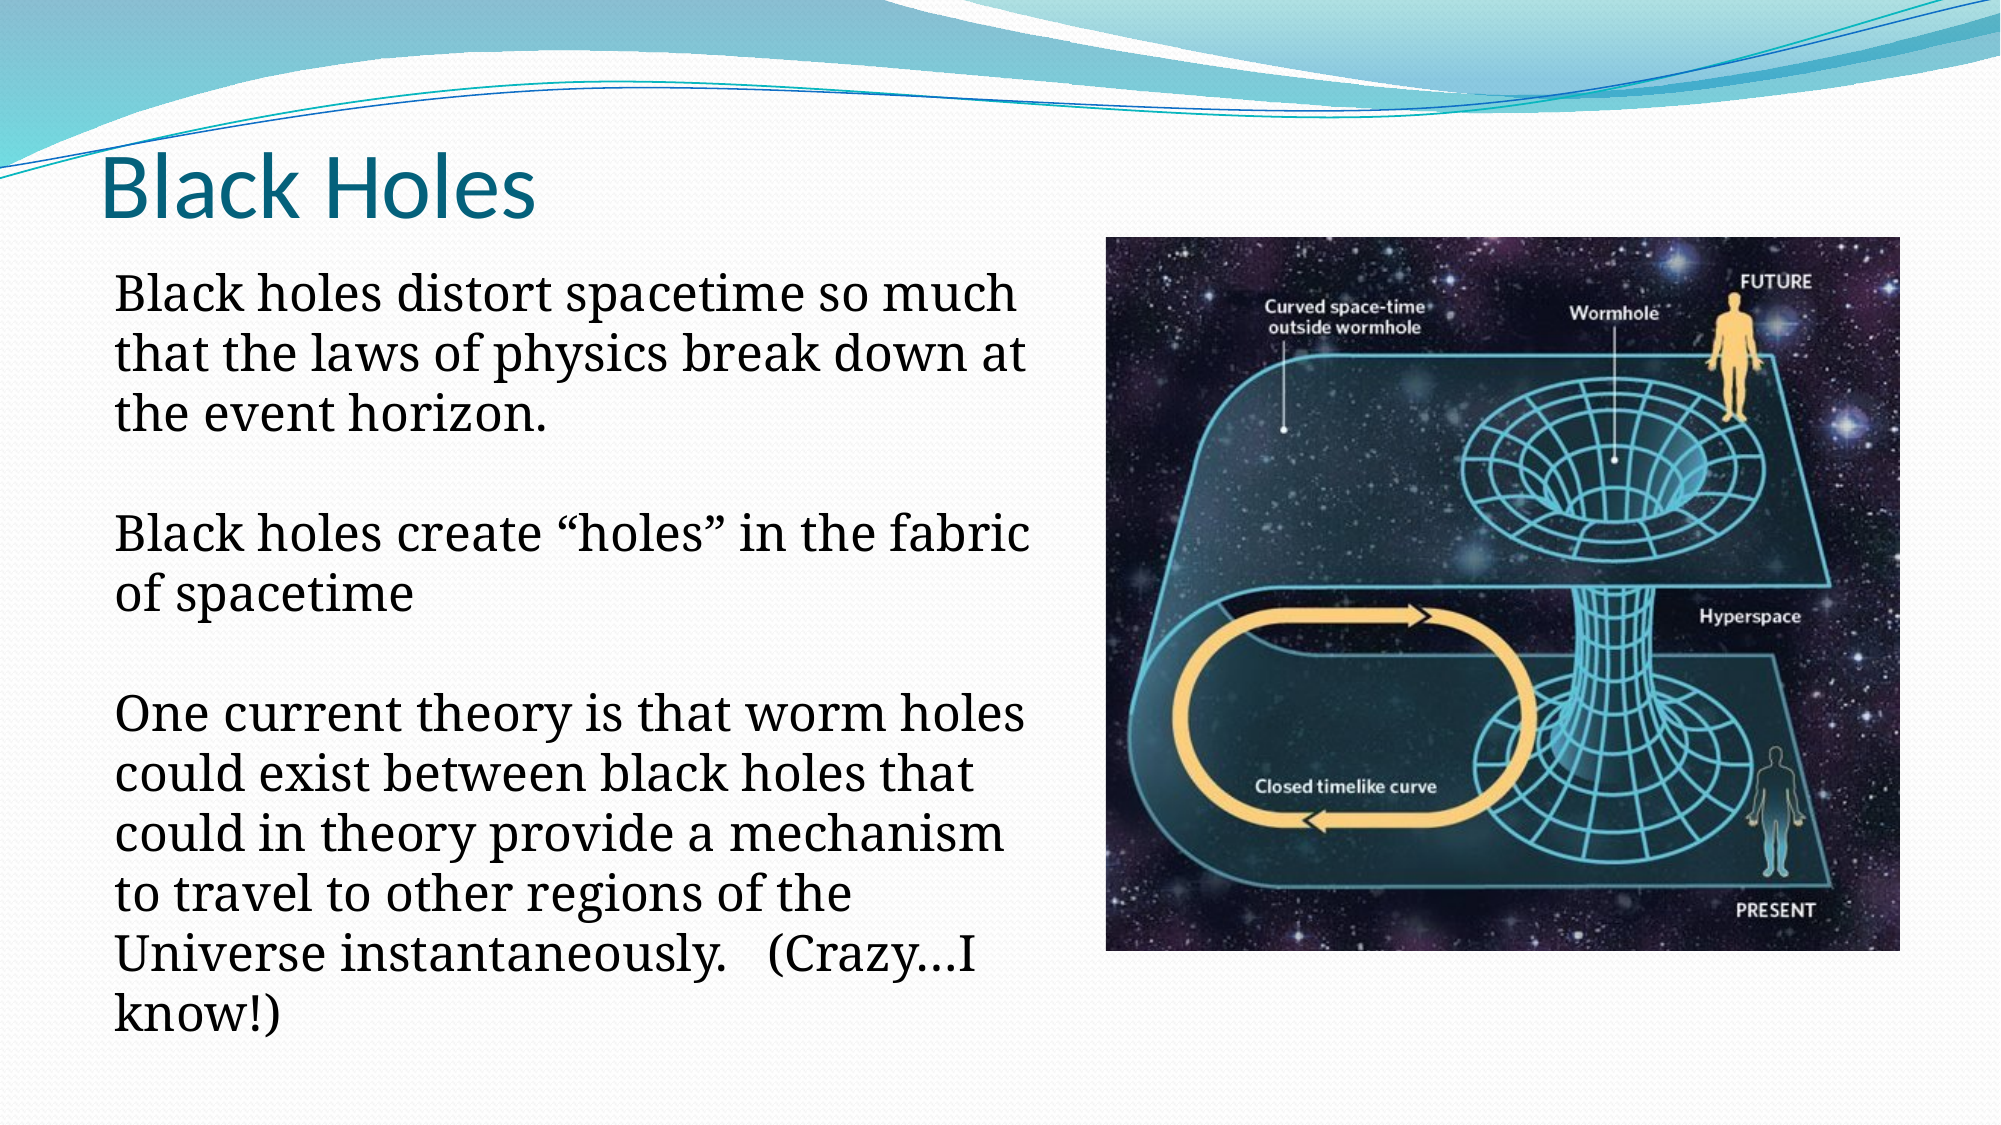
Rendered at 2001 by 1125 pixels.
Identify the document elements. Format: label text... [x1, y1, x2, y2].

text_box Black holes distort spacetime so much that the laws of physics break down at the event horizon. Black holes create “holes” in the fabric of spacetime One current theory is that worm holes could exist between black holes that could in theory provide a mechanism to travel to other regions of the Universe instantaneously. (Crazy…I know!) [99, 253, 1064, 1049]
picture [1105, 237, 1901, 951]
title Black Holes [99, 115, 1900, 238]
